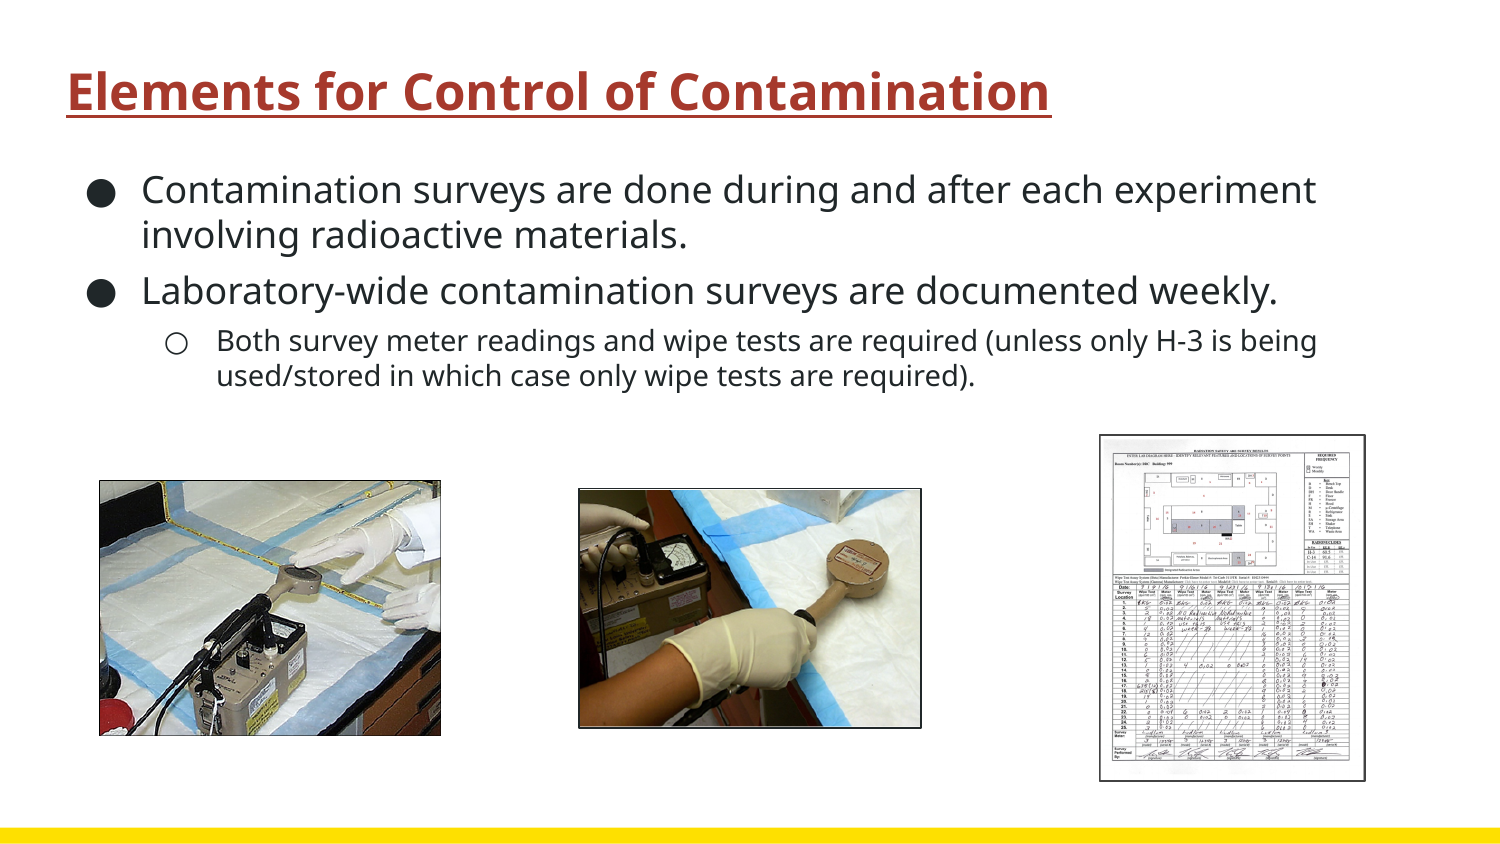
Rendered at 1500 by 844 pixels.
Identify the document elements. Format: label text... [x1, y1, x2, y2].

picture [1099, 435, 1365, 781]
list Contamination surveys are done during and after each experiment involving radioactive materials. Laboratory-wide contamination surveys are documented weekly. Both survey meter readings and wipe tests are required (unless only H-3 is being used/stored in which case only wipe tests are required). [51, 151, 1449, 712]
picture [99, 480, 441, 736]
title Elements for Control of Contamination [51, 35, 1449, 130]
picture [579, 488, 921, 728]
